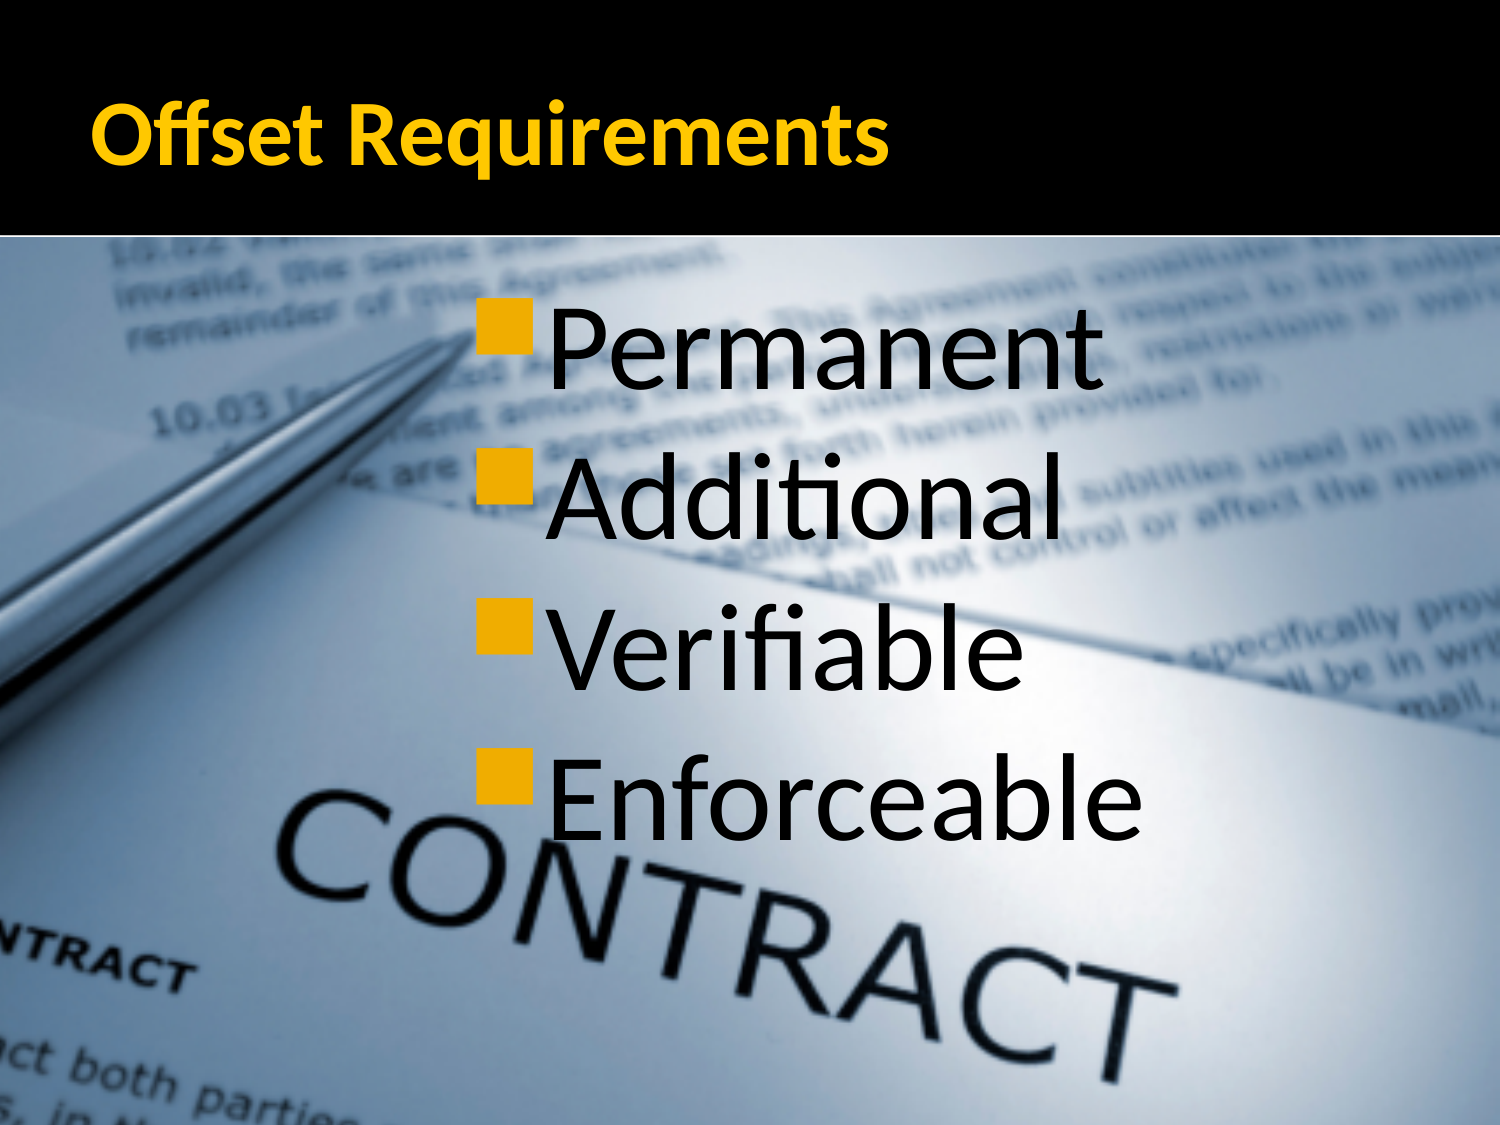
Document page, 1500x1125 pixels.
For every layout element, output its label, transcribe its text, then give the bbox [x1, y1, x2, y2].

picture [0, 237, 1500, 1125]
title Offset Requirements [75, 25, 1425, 231]
